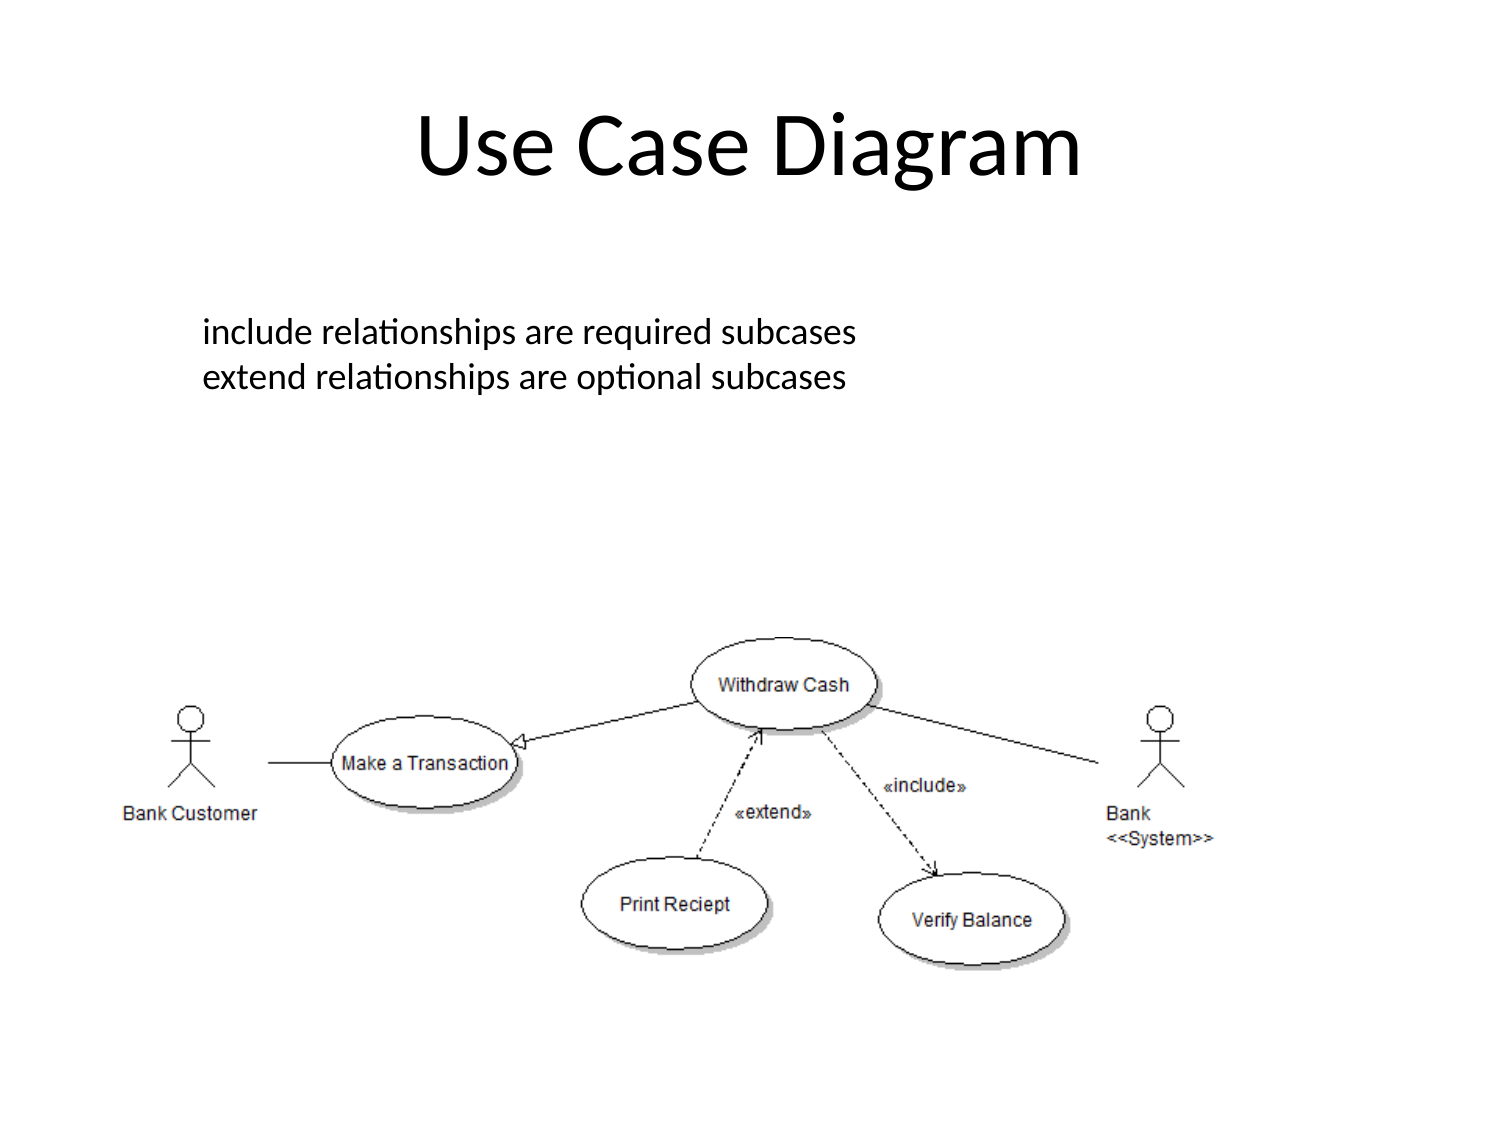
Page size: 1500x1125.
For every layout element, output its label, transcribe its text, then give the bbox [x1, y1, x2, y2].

title Use Case Diagram [75, 45, 1425, 233]
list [112, 637, 1230, 974]
text_box include relationships are required subcases extend relationships are optional subcases [187, 299, 1313, 405]
